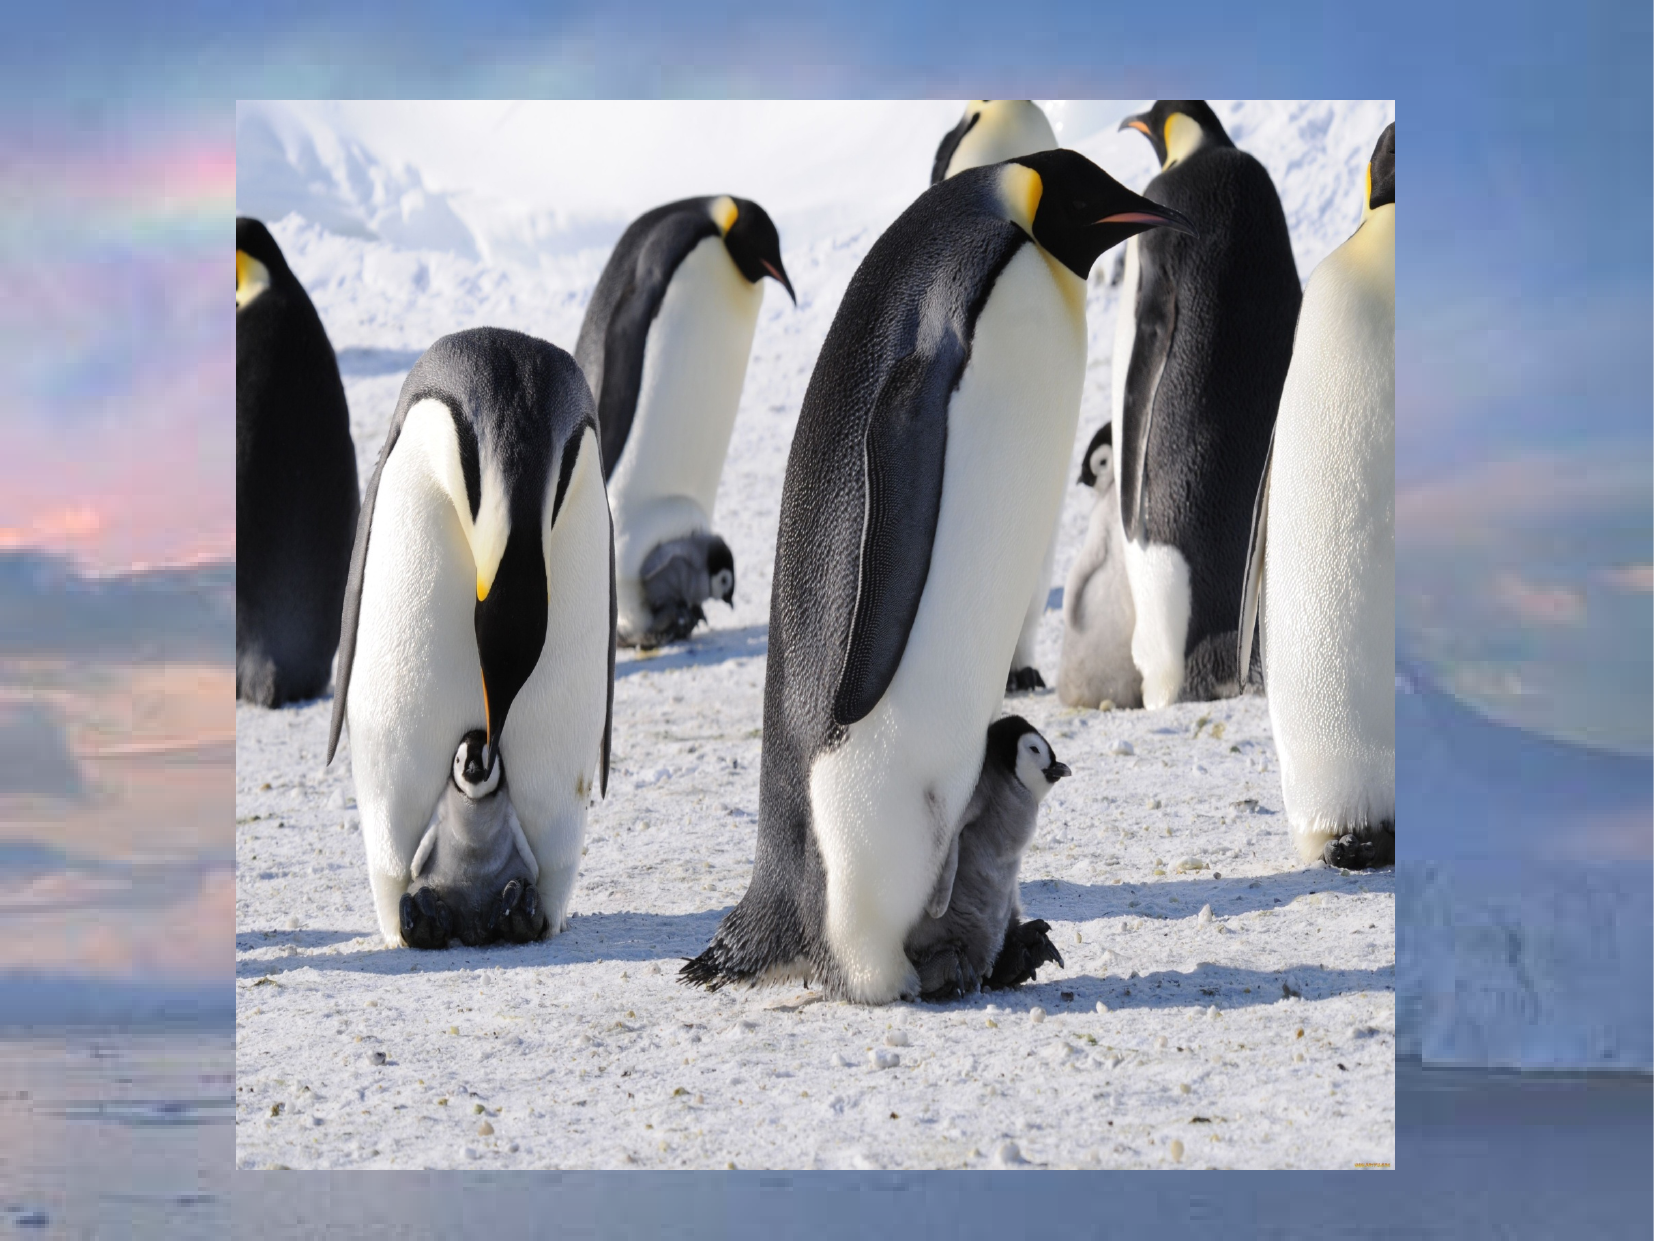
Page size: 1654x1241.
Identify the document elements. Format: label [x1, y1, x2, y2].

picture [236, 100, 1395, 1170]
